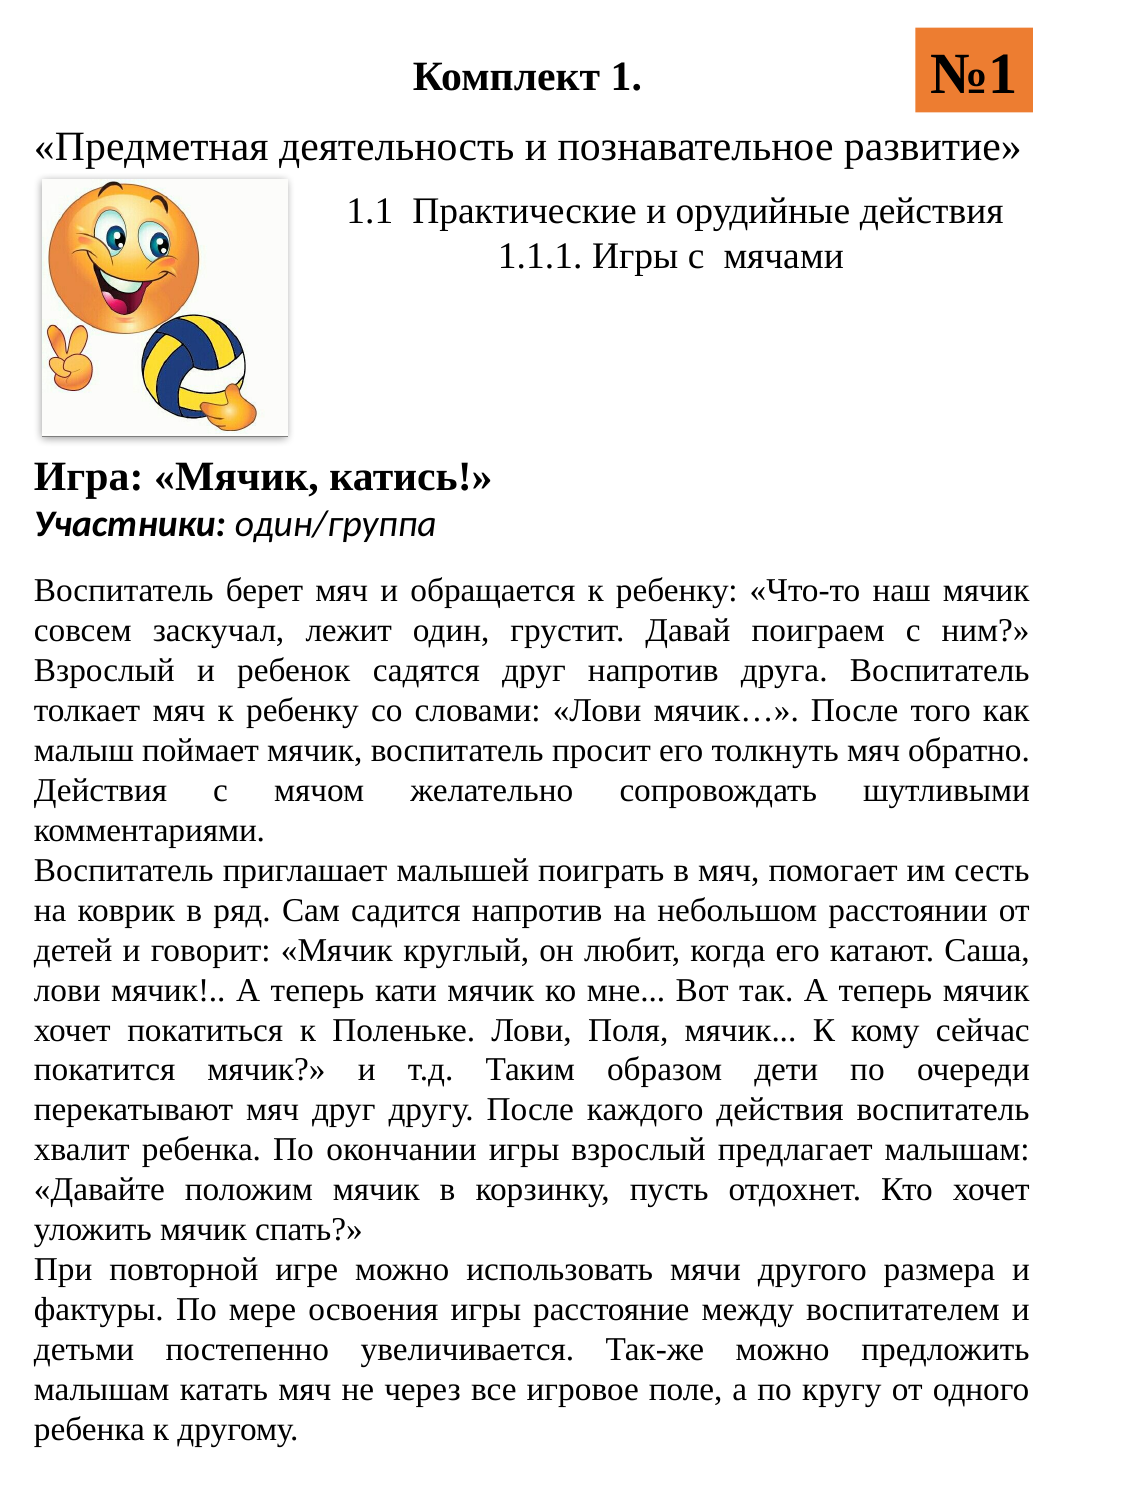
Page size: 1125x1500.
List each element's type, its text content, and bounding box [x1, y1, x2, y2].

picture [42, 179, 288, 437]
text_box №1 [915, 27, 1033, 113]
text_box 1.1 Практические и орудийные действия 1.1.1. Игры с мячами [311, 179, 1031, 284]
text_box Комплект 1. «Предметная деятельность и познавательное развитие» [19, 41, 1047, 216]
text_box Игра: «Мячик, катись!» Участники: один/группа Воспитатель берет мяч и обращается к ребенку: «Что-то наш мячик совсем заскучал, лежит один, грустит. Давай поиграем с ним?» Взрослый и ребенок садятся друг напротив друга. Воспитатель толкает мяч к ребенку со словами: «Лови мячик…». После того как малыш поймает мячик, воспитатель просит его толкнуть мяч обратно. Действия с мячом желательно сопровождать шутливыми комментариями. Воспитатель приглашает малышей поиграть в мяч, помогает им сесть на коврик в ряд. Сам садится напротив на небольшом расстоянии от детей и говорит: «Мячик круглый, он любит, когда его катают. Саша, лови мячик!.. А теперь кати мячик ко мне... Вот так. А теперь мячик хочет покатиться к Поленьке. Лови, Поля, мячик... К кому сейчас покатится мячик?» и т.д. Таким образом дети по очереди перекатывают мяч друг другу. После каждого действия воспитатель хвалит ребенка. По окончании игры взрослый предлагает малышам: «Давайте положим мячик в корзинку, пусть отдохнет. Кто хочет уложить мячик спать?» При повторной игре можно использовать мячи другого размера и фактуры. По мере освоения игры расстояние между воспитателем и детьми постепенно увеличивается. Так-же можно предложить малышам катать мяч не через все игровое поле, а по кругу от одного ребенка к другому. [19, 441, 1047, 1455]
